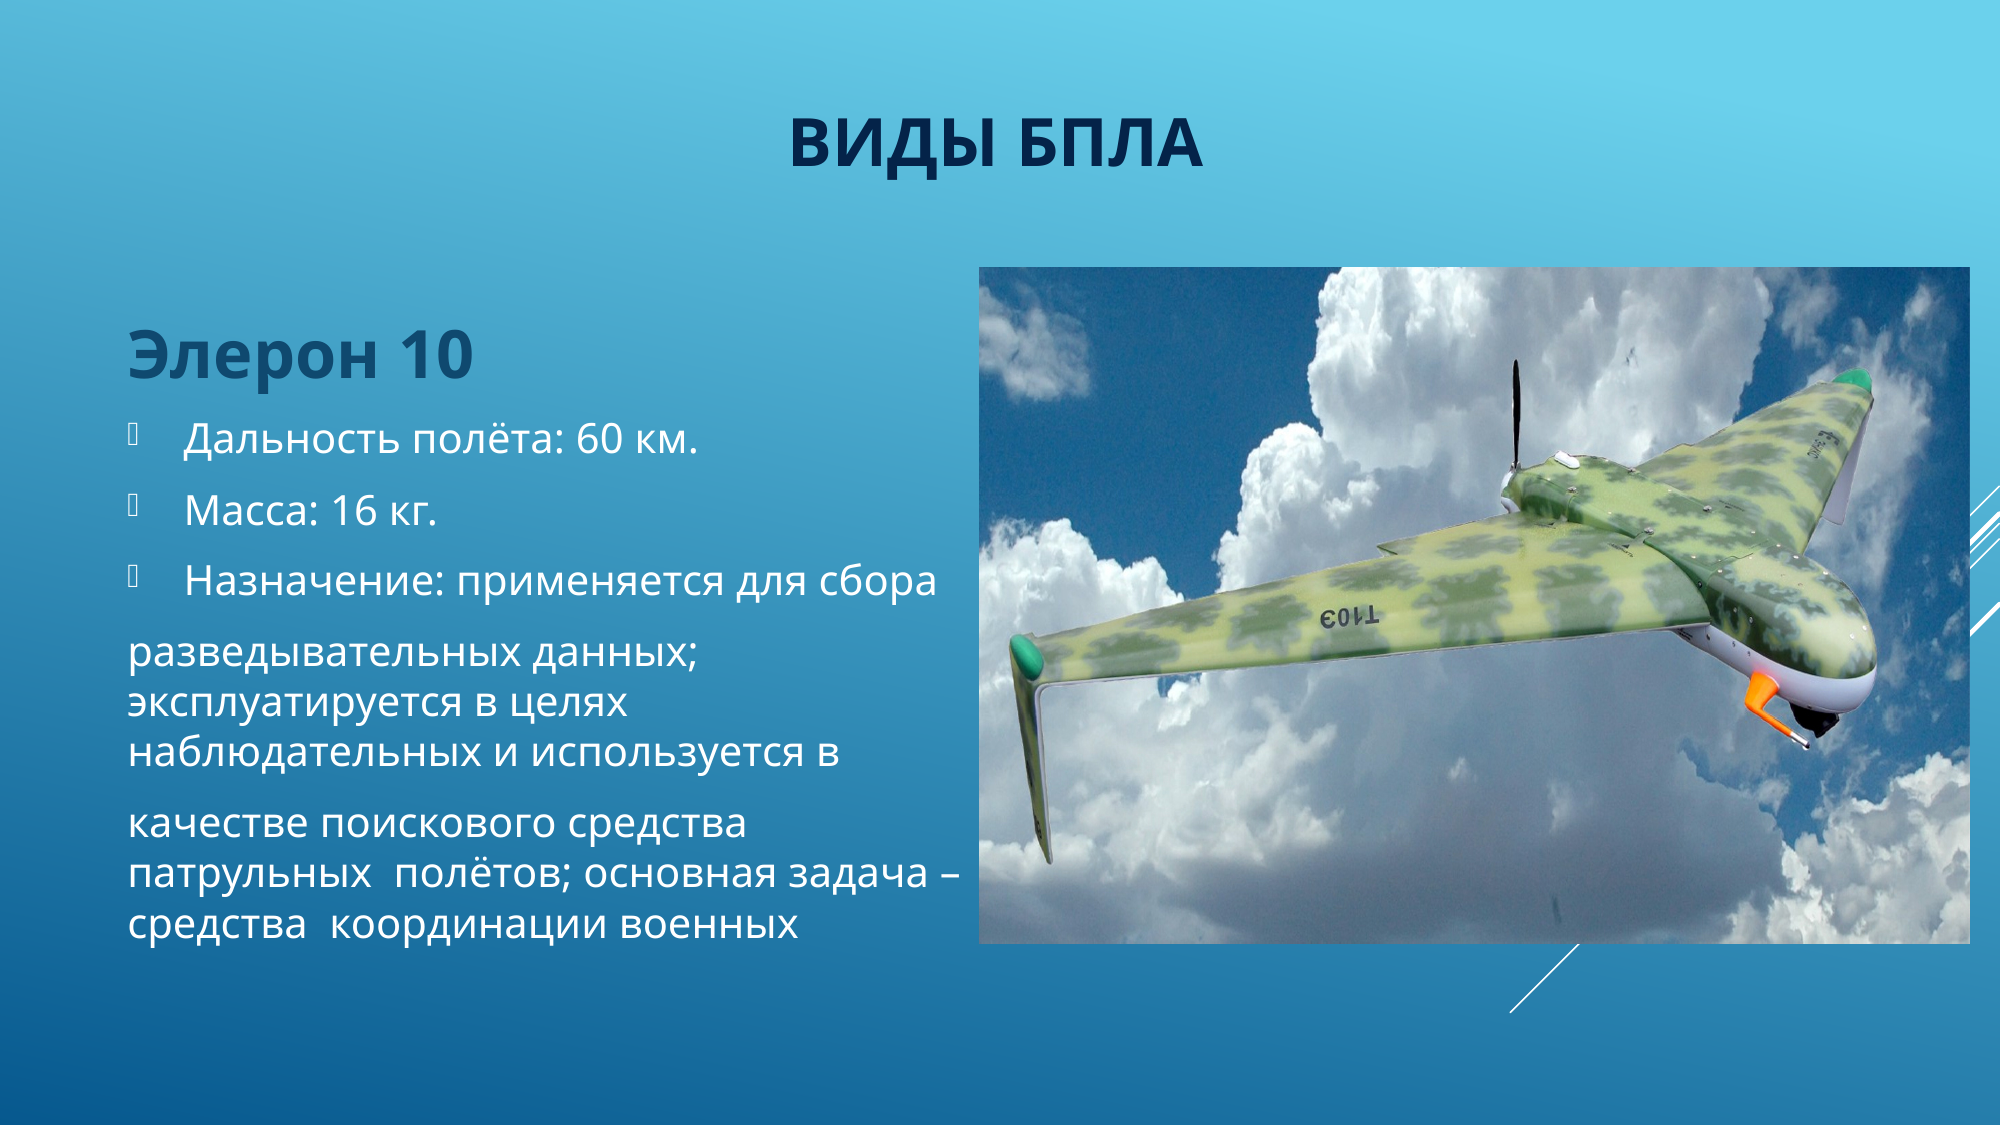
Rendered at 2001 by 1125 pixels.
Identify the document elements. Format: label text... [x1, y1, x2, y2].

title Виды БПЛА [112, 52, 1880, 228]
picture [979, 267, 1971, 945]
list Элерон 10 Дальность полёта: 60 км. Масса: 16 кг. Назначение: применяется для сбора разведывательных данных; эксплуатируется в целях наблюдательных и используется в качестве поискового средства патрульных полётов; основная задача – средства координации военных [112, 179, 979, 1078]
